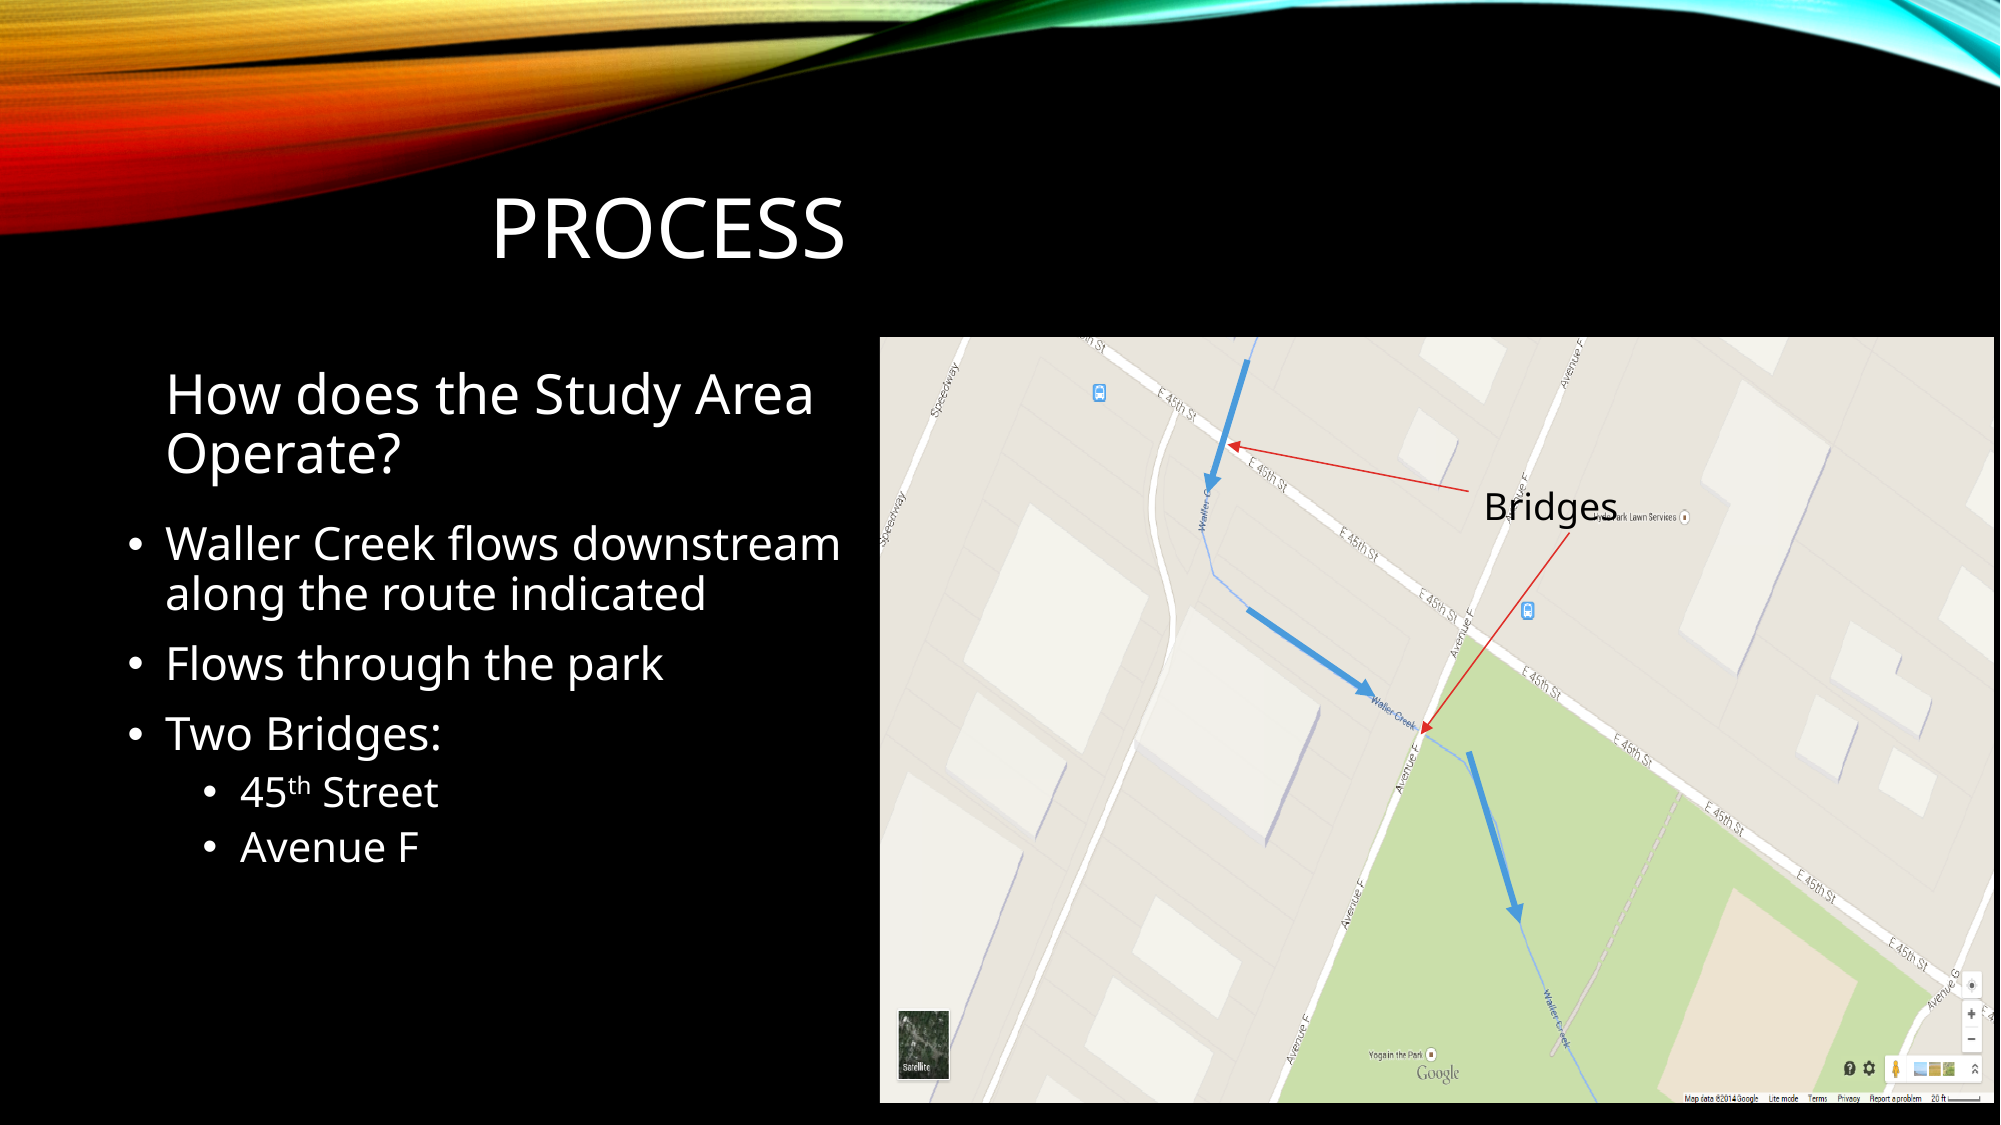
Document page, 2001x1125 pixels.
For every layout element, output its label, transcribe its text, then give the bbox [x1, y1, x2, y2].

list Waller Creek flows downstream along the route indicated Flows through the park Two Bridges: 45th Street Avenue F [112, 513, 879, 1021]
list How does the Study Area Operate? [150, 358, 879, 494]
title PROCESS [474, 125, 1888, 338]
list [879, 337, 1995, 1104]
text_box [1207, 359, 1714, 924]
picture [0, 0, 2000, 237]
